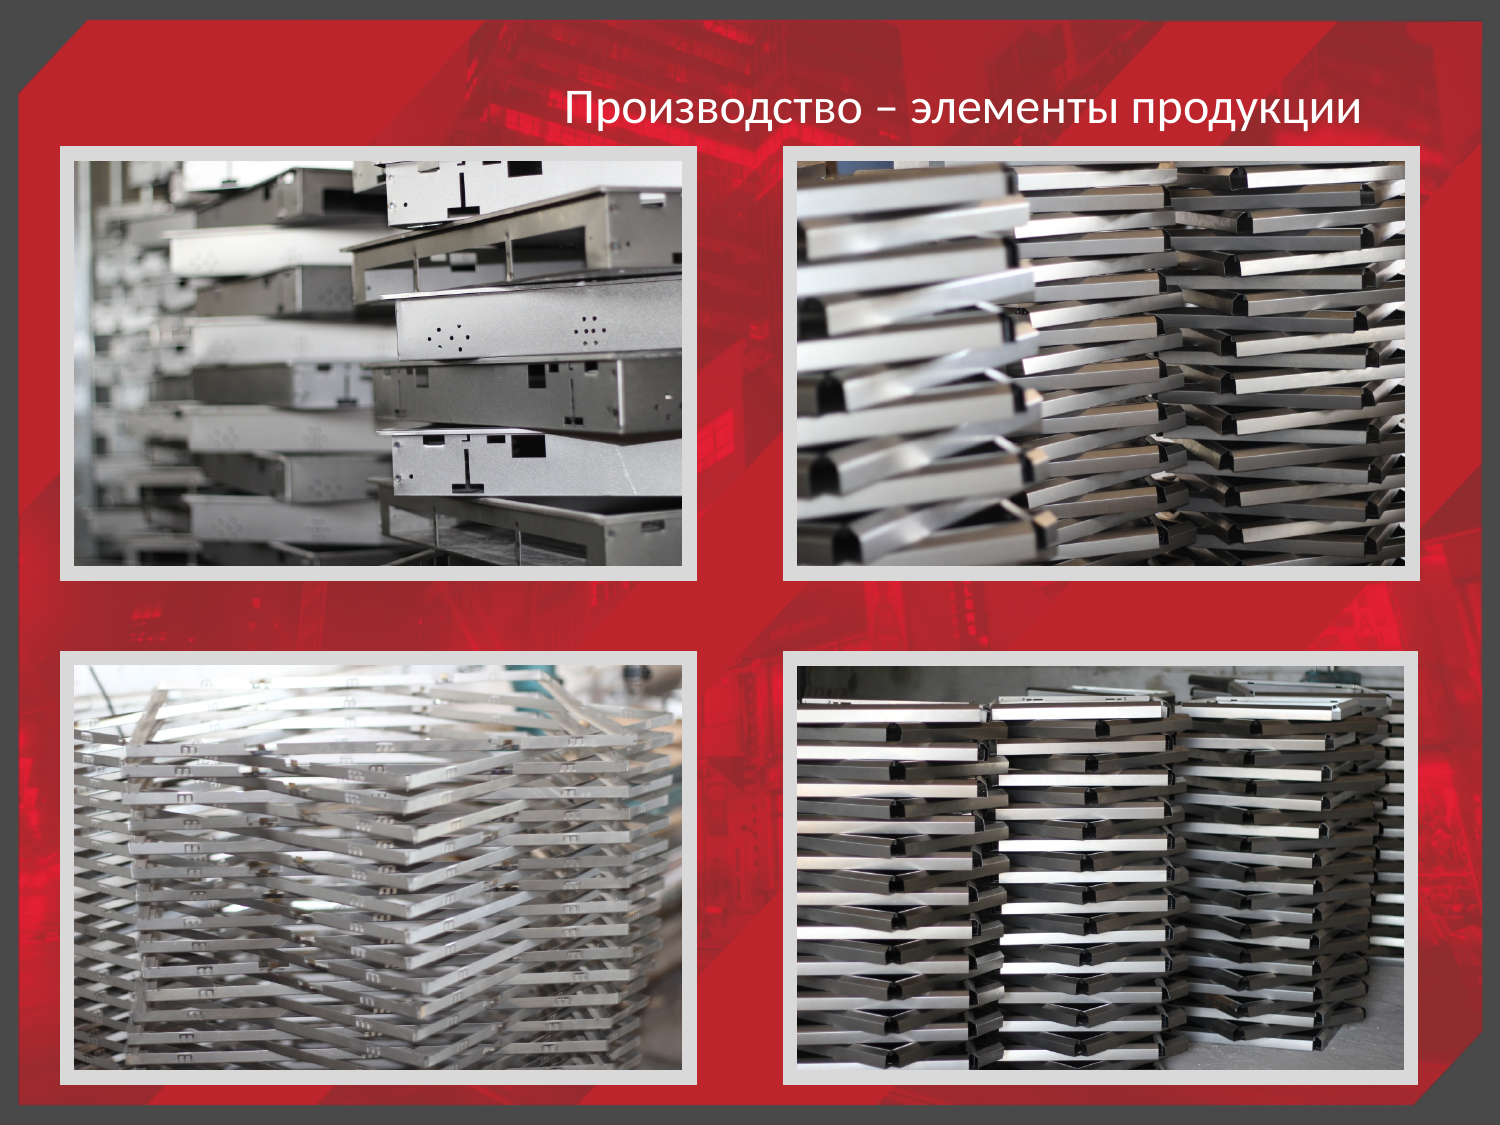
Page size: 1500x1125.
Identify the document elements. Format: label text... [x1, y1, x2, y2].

text_box Производство – элементы продукции [549, 66, 1388, 202]
picture [0, 0, 1500, 1125]
